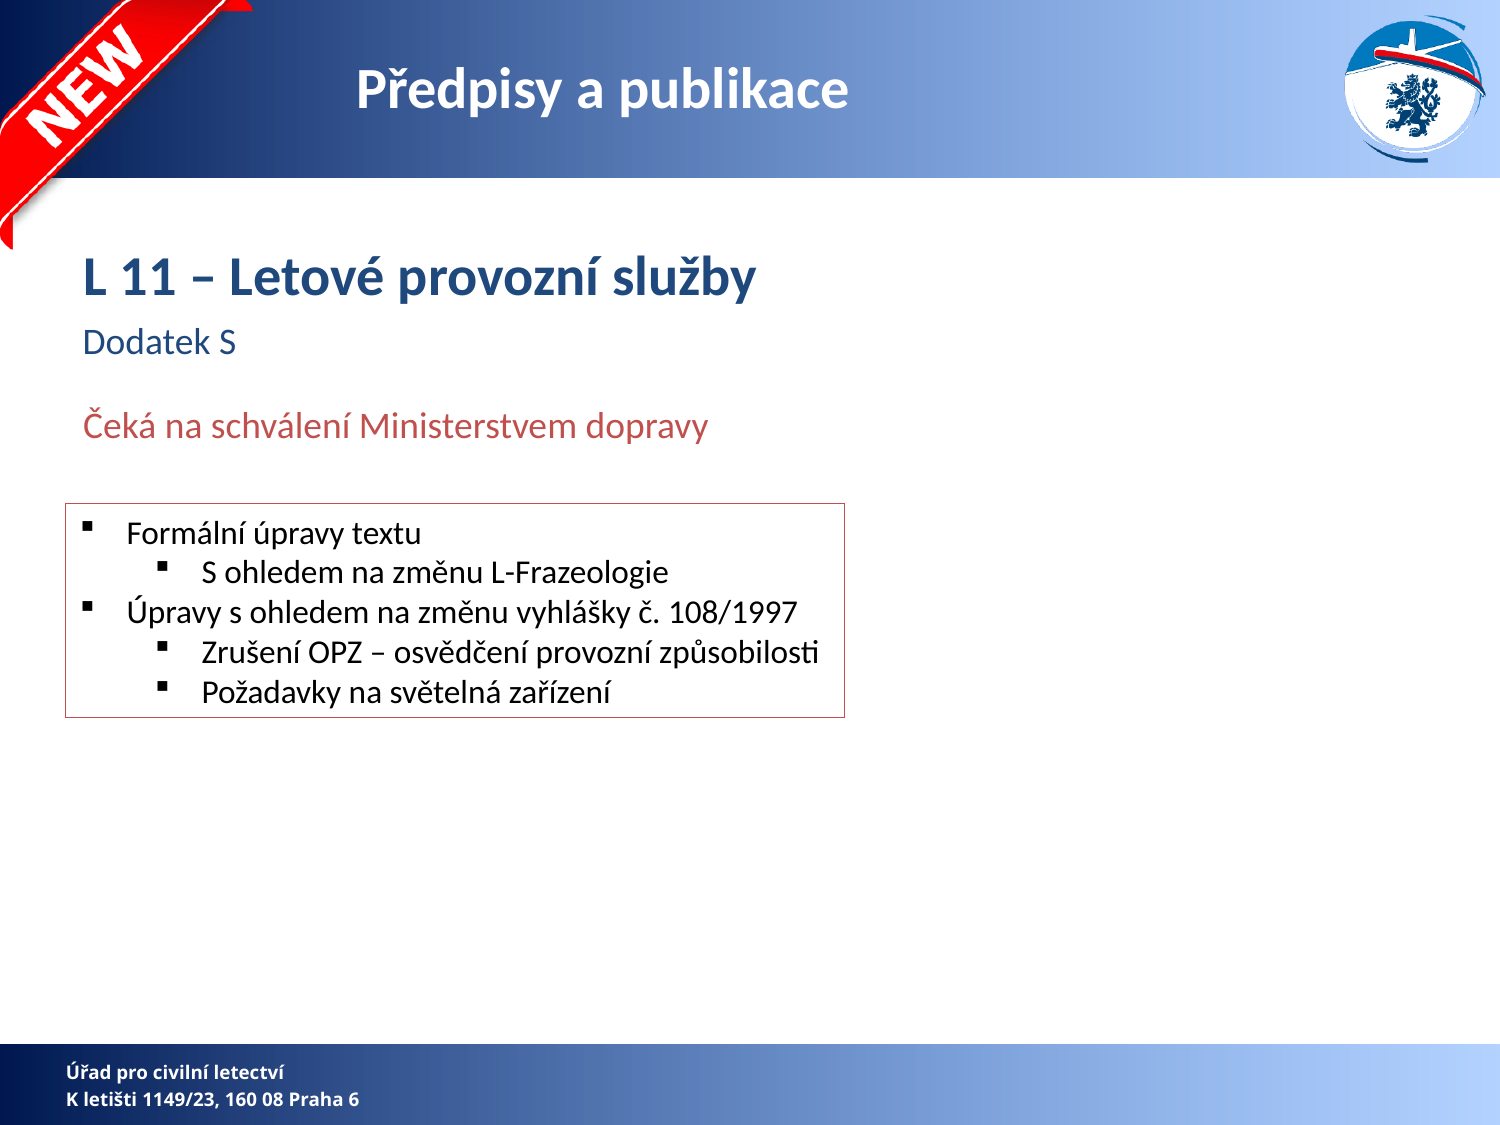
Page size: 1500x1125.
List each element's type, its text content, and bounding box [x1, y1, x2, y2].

text_box L 11 – Letové provozní služby [68, 231, 773, 314]
picture [1340, 15, 1488, 163]
picture [0, 0, 253, 251]
text_box Formální úpravy textu S ohledem na změnu L-Frazeologie Úpravy s ohledem na změnu vyhlášky č. 108/1997 Zrušení OPZ – osvědčení provozní způsobilosti Požadavky na světelná zařízení [65, 503, 845, 718]
text_box Dodatek S [67, 310, 316, 370]
text_box Čeká na schválení Ministerstvem dopravy [68, 393, 724, 499]
text_box Předpisy a publikace [257, 42, 1246, 128]
